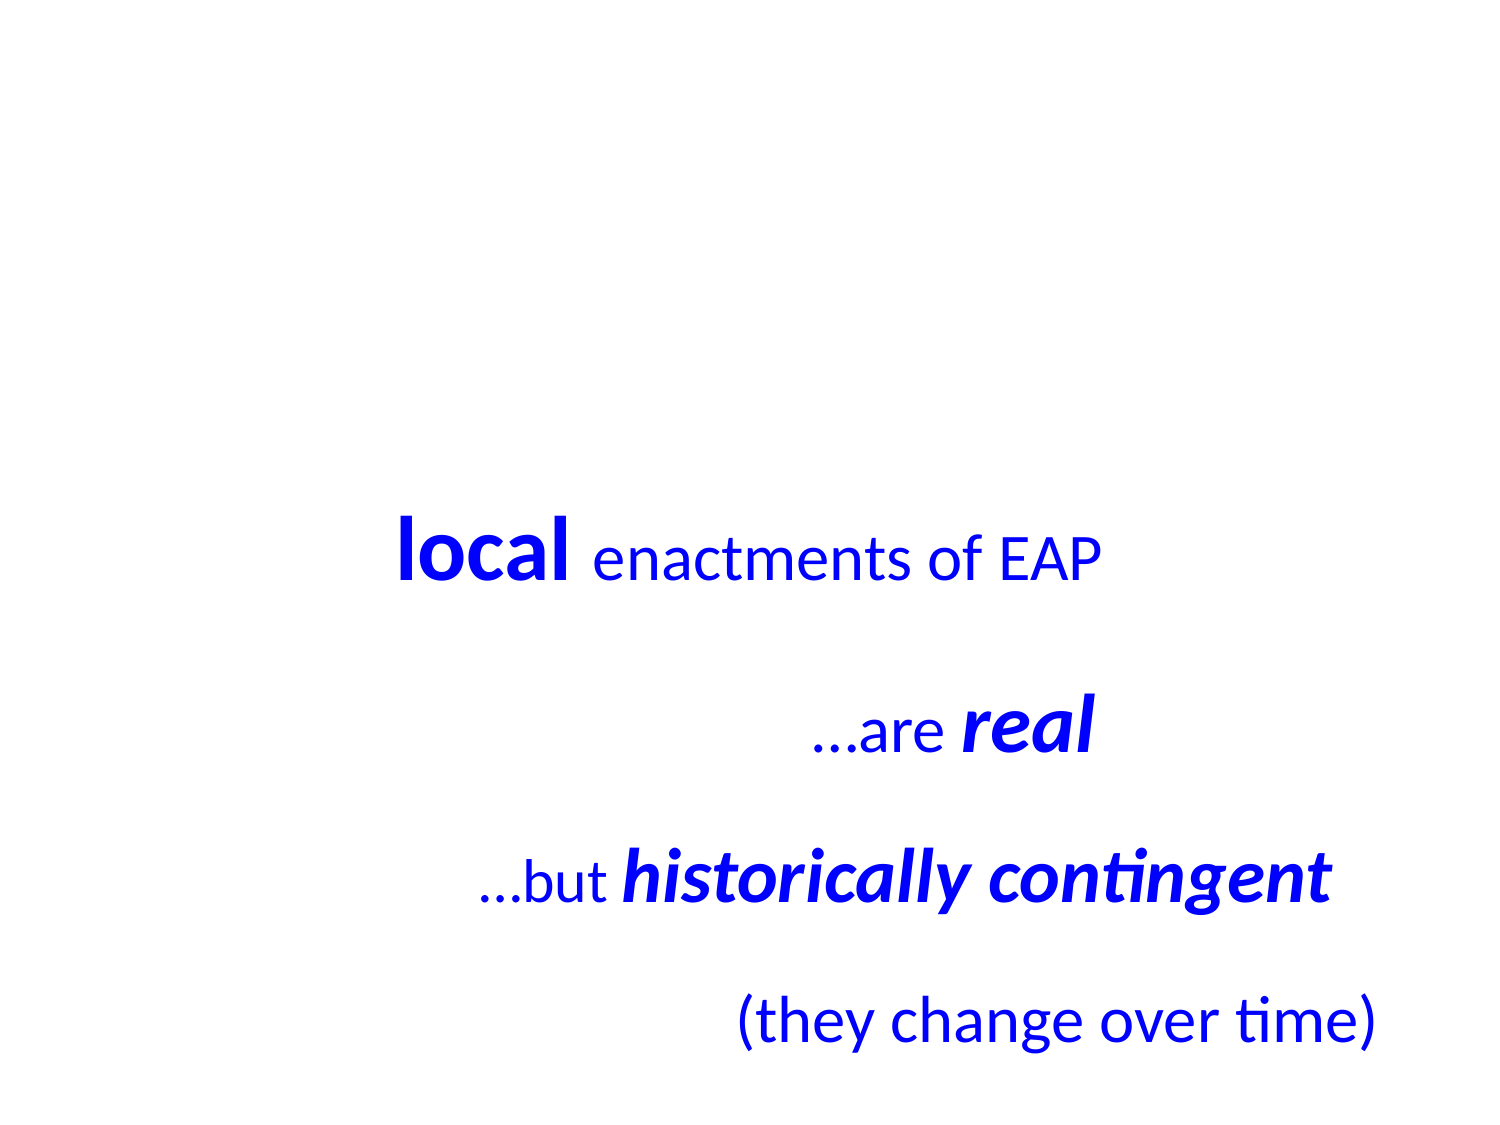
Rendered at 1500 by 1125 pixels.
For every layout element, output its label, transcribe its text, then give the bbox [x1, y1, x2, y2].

list local enactments of EAP [335, 481, 1164, 638]
text_box …are real [653, 661, 1255, 817]
text_box (they change over time) [678, 968, 1436, 1125]
text_box …but historically contingent [443, 817, 1369, 1008]
